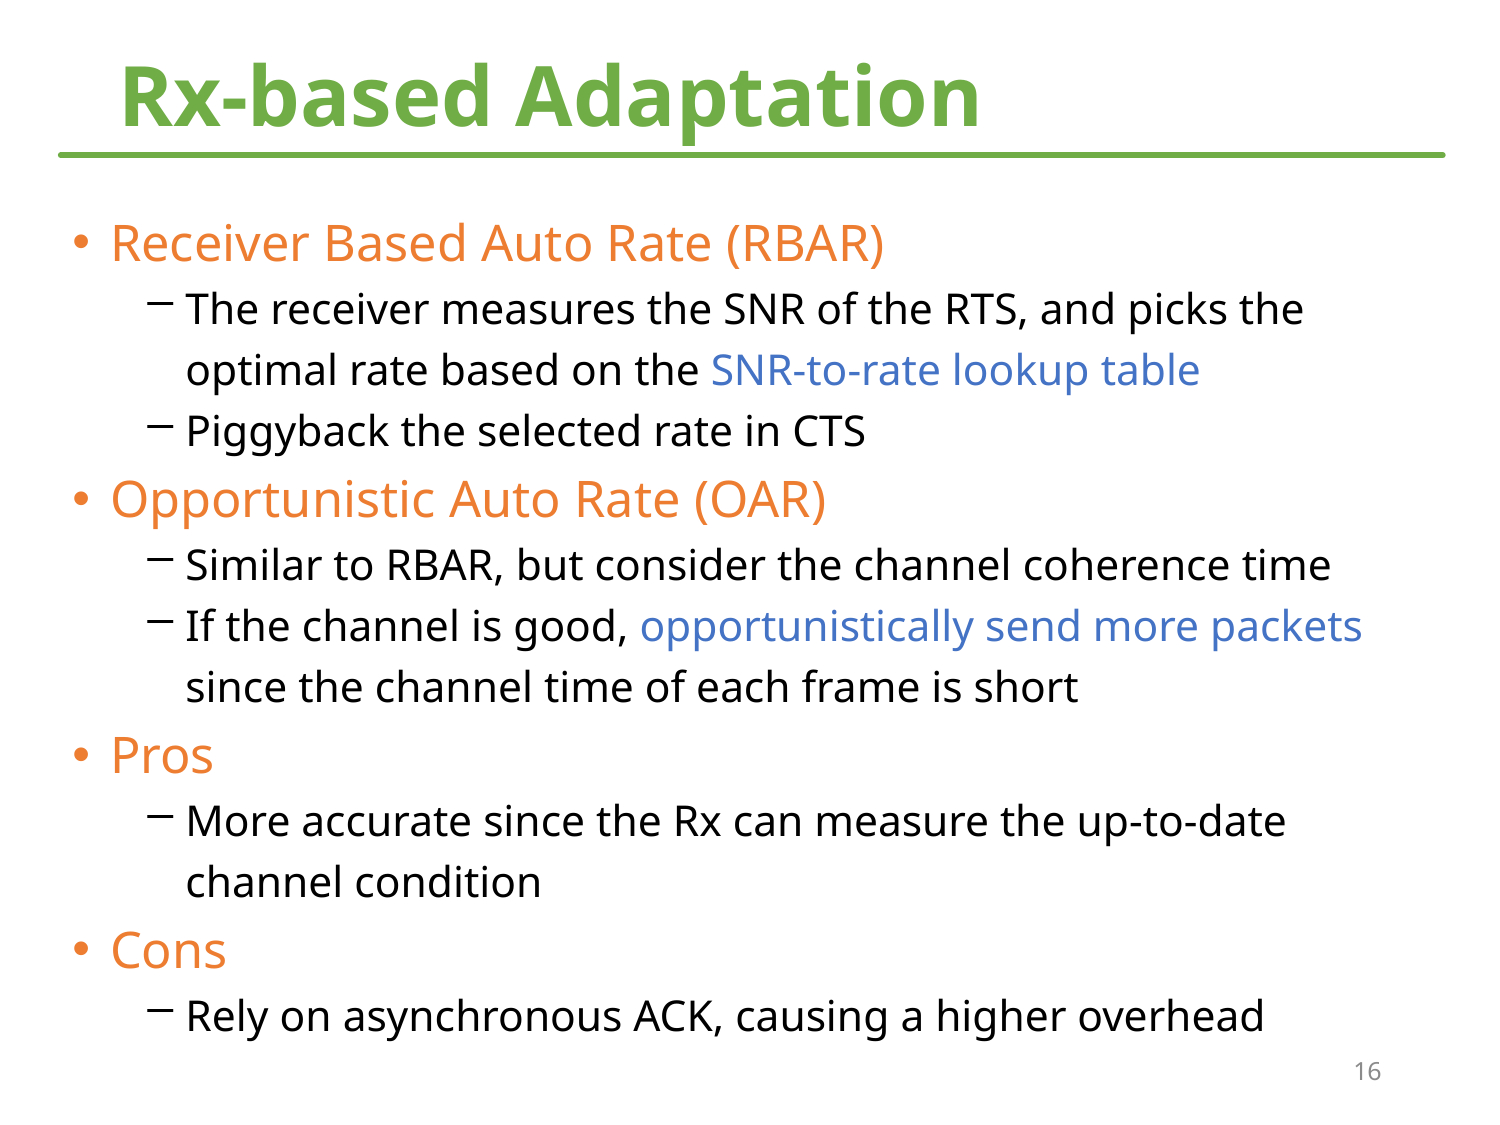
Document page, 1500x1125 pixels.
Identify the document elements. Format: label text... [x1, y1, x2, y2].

title Rx-based Adaptation [103, 43, 1397, 156]
list Receiver Based Auto Rate (RBAR) The receiver measures the SNR of the RTS, and picks the optimal rate based on the SNR-to-rate lookup table Piggyback the selected rate in CTS Opportunistic Auto Rate (OAR) Similar to RBAR, but consider the channel coherence time If the channel is good, opportunistically send more packets since the channel time of each frame is short Pros More accurate since the Rx can measure the up-to-date channel condition Cons Rely on asynchronous ACK, causing a higher overhead [57, 191, 1443, 1049]
slide_number 16 [1059, 1042, 1397, 1103]
